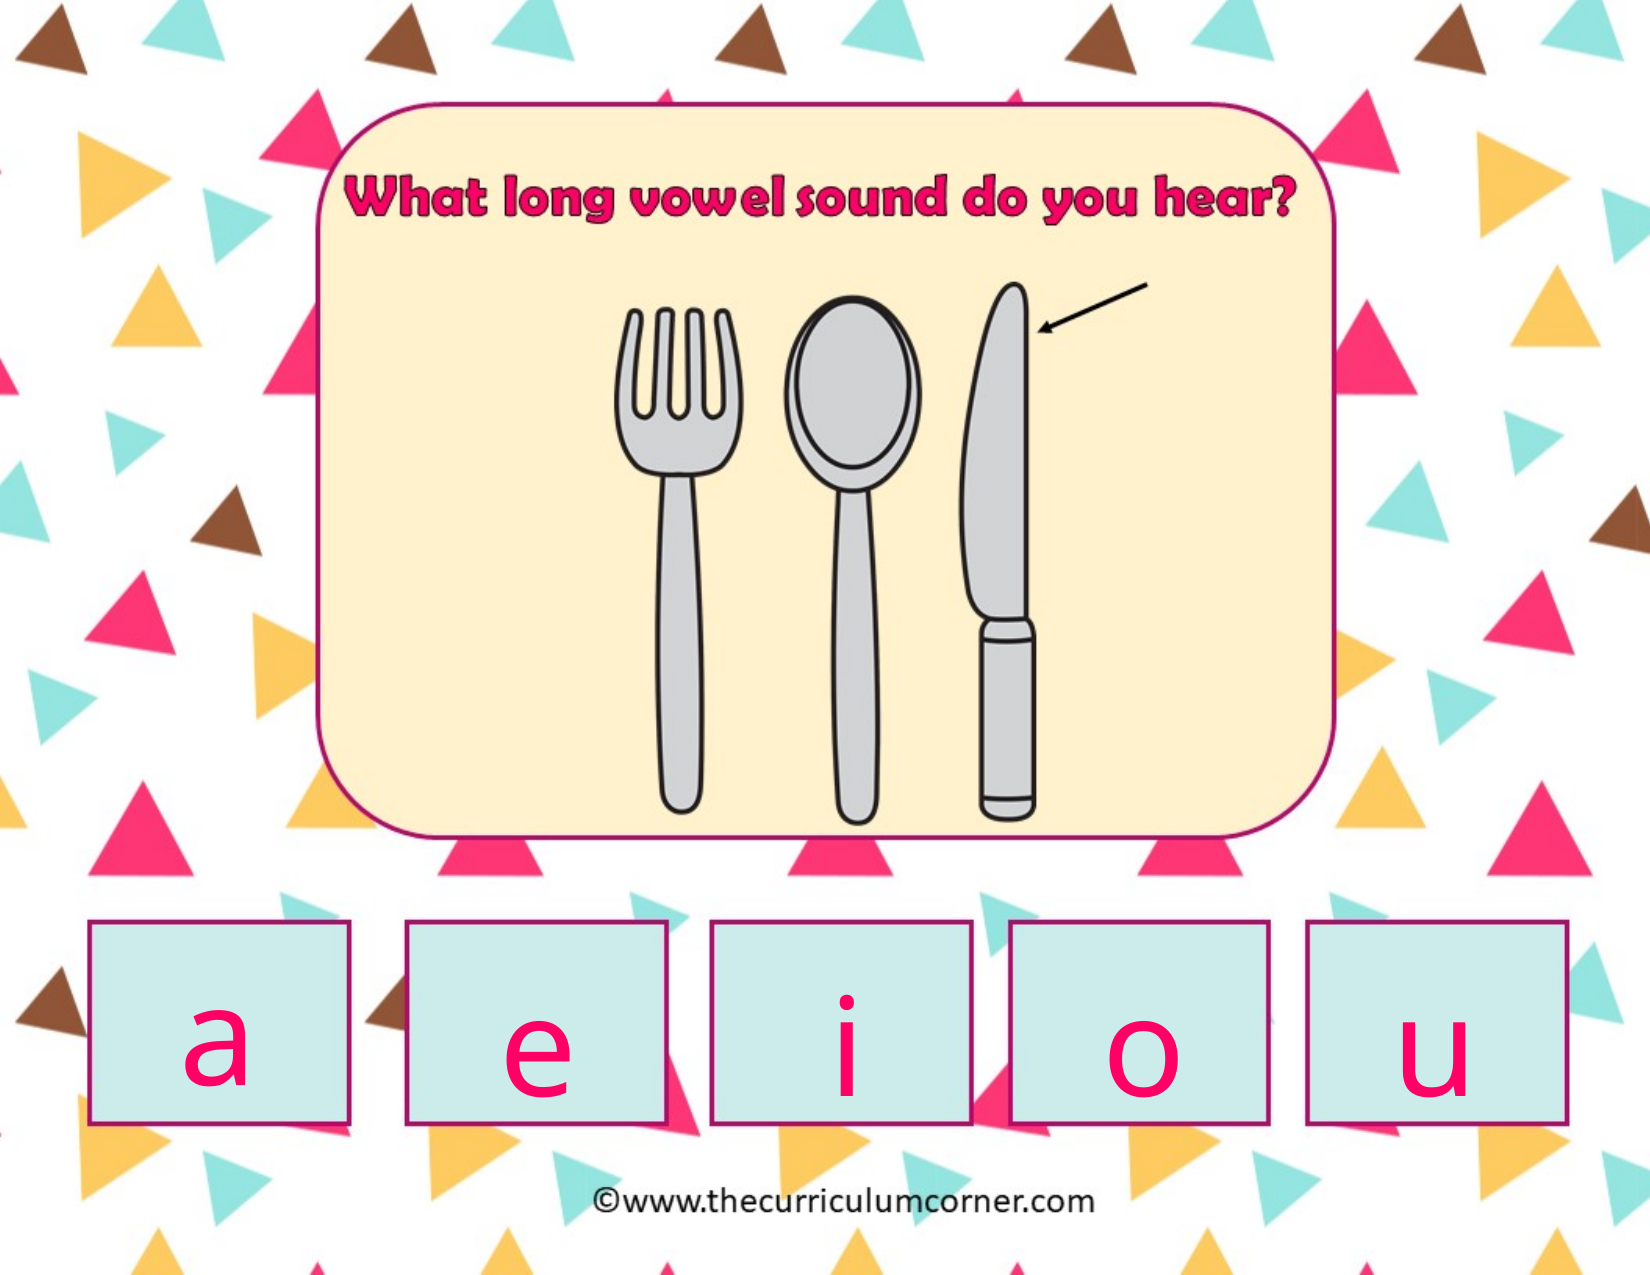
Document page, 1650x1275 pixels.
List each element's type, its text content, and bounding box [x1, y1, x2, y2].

text_box e [411, 951, 665, 1132]
text_box i [724, 951, 970, 1132]
text_box o [1021, 951, 1267, 1132]
picture [0, 0, 1650, 1275]
text_box a [91, 940, 345, 1120]
text_box u [1312, 951, 1558, 1132]
